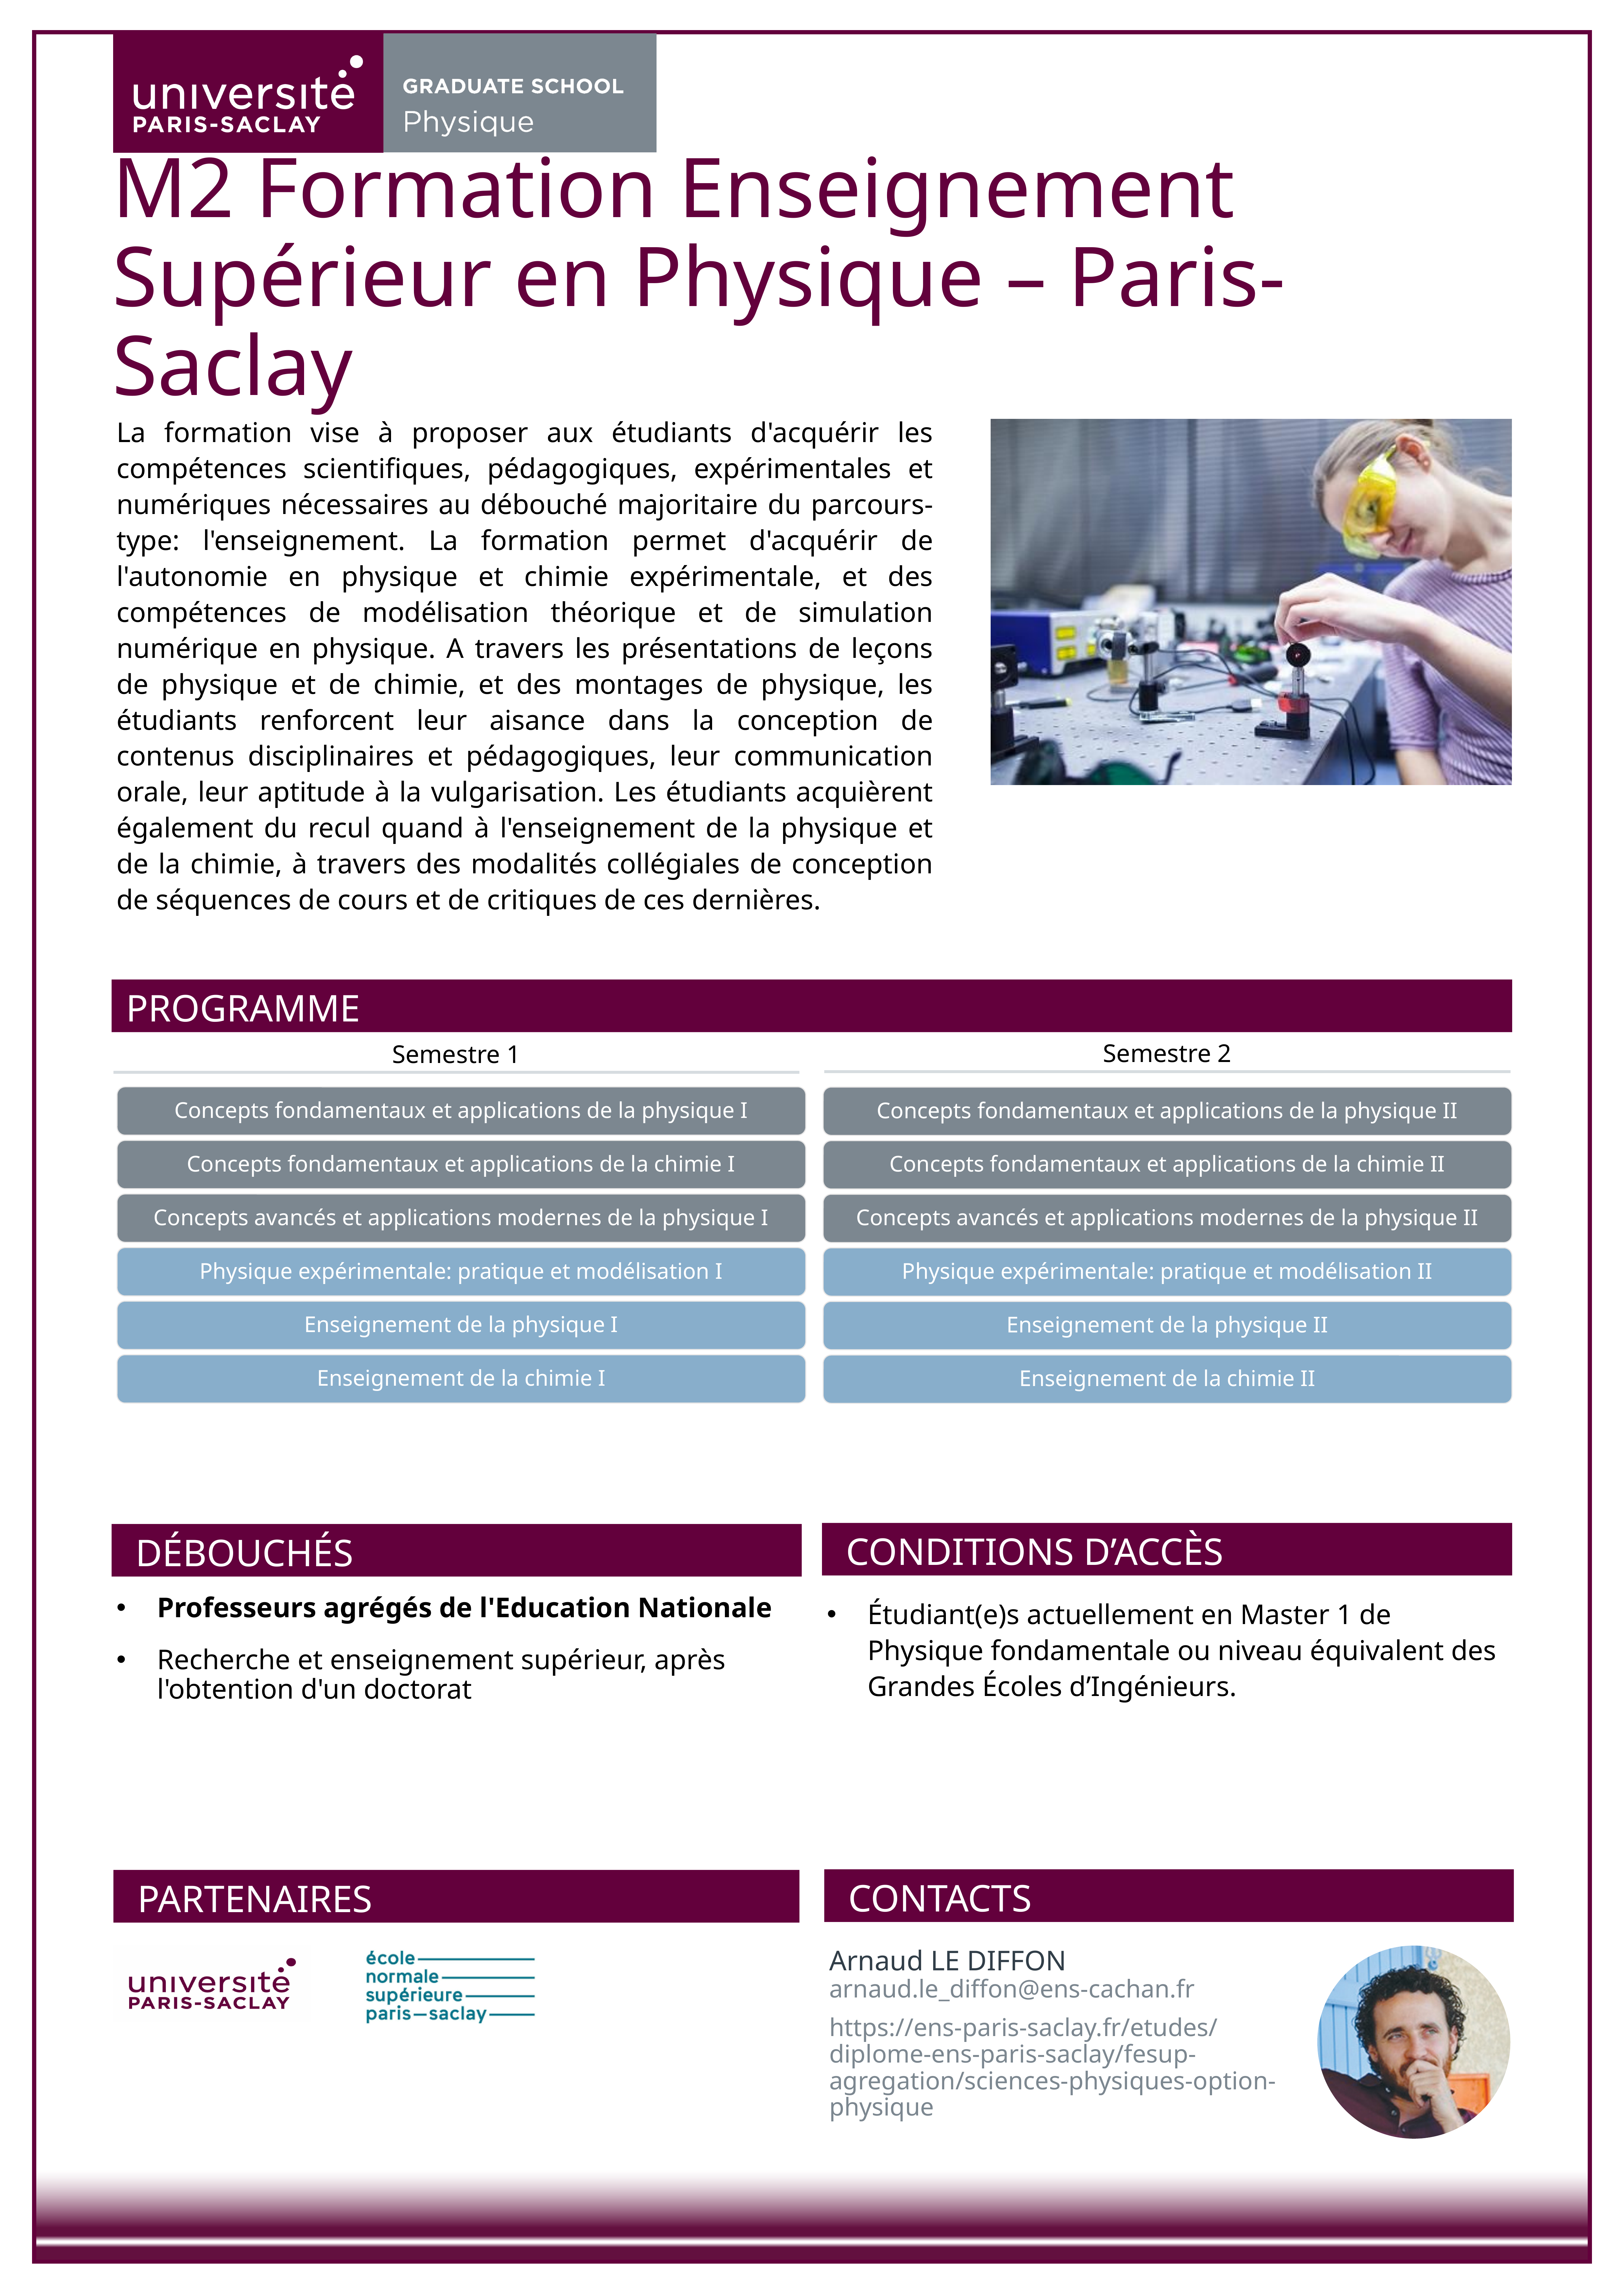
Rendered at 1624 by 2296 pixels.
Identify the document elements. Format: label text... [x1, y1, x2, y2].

text_box Partenaires [113, 1870, 800, 1923]
text_box Enseignement de la physique II [823, 1301, 1513, 1350]
text_box Concepts avancés et applications modernes de la physique II [823, 1193, 1513, 1243]
list Programme [111, 979, 1512, 1032]
list Professeurs agrégés de l'Education Nationale Recherche et enseignement supérieur, après l'obtention d'un doctorat [111, 1591, 802, 1780]
picture [36, 2166, 1588, 2260]
text_box Débouchés [111, 1524, 802, 1577]
text_box Semestre 2 [1098, 1035, 1237, 1070]
picture [990, 419, 1512, 785]
text_box Semestre 1 [387, 1036, 526, 1071]
title M2 Formation Enseignement Supérieur en Physique – Paris-Saclay [107, 185, 1512, 374]
list Étudiant(e)s actuellement en Master 1 de Physique fondamentale ou niveau équivalent des Grandes Écoles d’Ingénieurs. [822, 1591, 1512, 1780]
text_box Conditions d’accès [822, 1523, 1512, 1576]
text_box Concepts fondamentaux et applications de la physique II [823, 1087, 1513, 1136]
text_box Concepts avancés et applications modernes de la physique I [116, 1193, 807, 1243]
text_box Enseignement de la physique I [116, 1300, 807, 1350]
text_box Concepts fondamentaux et applications de la chimie II [823, 1140, 1513, 1190]
picture [113, 1945, 311, 2023]
text_box Concepts fondamentaux et applications de la physique I [116, 1086, 807, 1136]
text_box Arnaud LE DIFFON arnaud.le_diffon@ens-cachan.fr https://ens-paris-saclay.fr/etudes/diplome-ens-paris-saclay/fesup-agregation/sciences-physiques-option-physique [824, 1945, 1292, 2149]
picture [113, 33, 657, 153]
text_box Enseignement de la chimie II [823, 1354, 1513, 1404]
text_box Physique expérimentale: pratique et modélisation II [823, 1247, 1513, 1297]
picture [1317, 1945, 1511, 2139]
text_box Concepts fondamentaux et applications de la chimie I [116, 1140, 807, 1190]
text_box Enseignement de la chimie I [116, 1354, 807, 1404]
list La formation vise à proposer aux étudiants d'acquérir les compétences scientifiques, pédagogiques, expérimentales et numériques nécessaires au débouché majoritaire du parcours-type: l'enseignement. La formation permet d'acquérir de l'autonomie en physique et chimie expérimentale, et des compétences de modélisation théorique et de simulation numérique en physique. A travers les présentations de leçons de physique et de chimie, et des montages de physique, les étudiants renforcent leur aisance dans la conception de contenus disciplinaires et pédagogiques, leur communication orale, leur aptitude à la vulgarisation. Les étudiants acquièrent également du recul quand à l'enseignement de la physique et de la chimie, à travers des modalités collégiales de conception de séquences de cours et de critiques de ces dernières. [111, 409, 939, 962]
text_box Physique expérimentale: pratique et modélisation I [116, 1247, 807, 1296]
picture [355, 1931, 538, 2045]
text_box Contacts [824, 1869, 1514, 1922]
